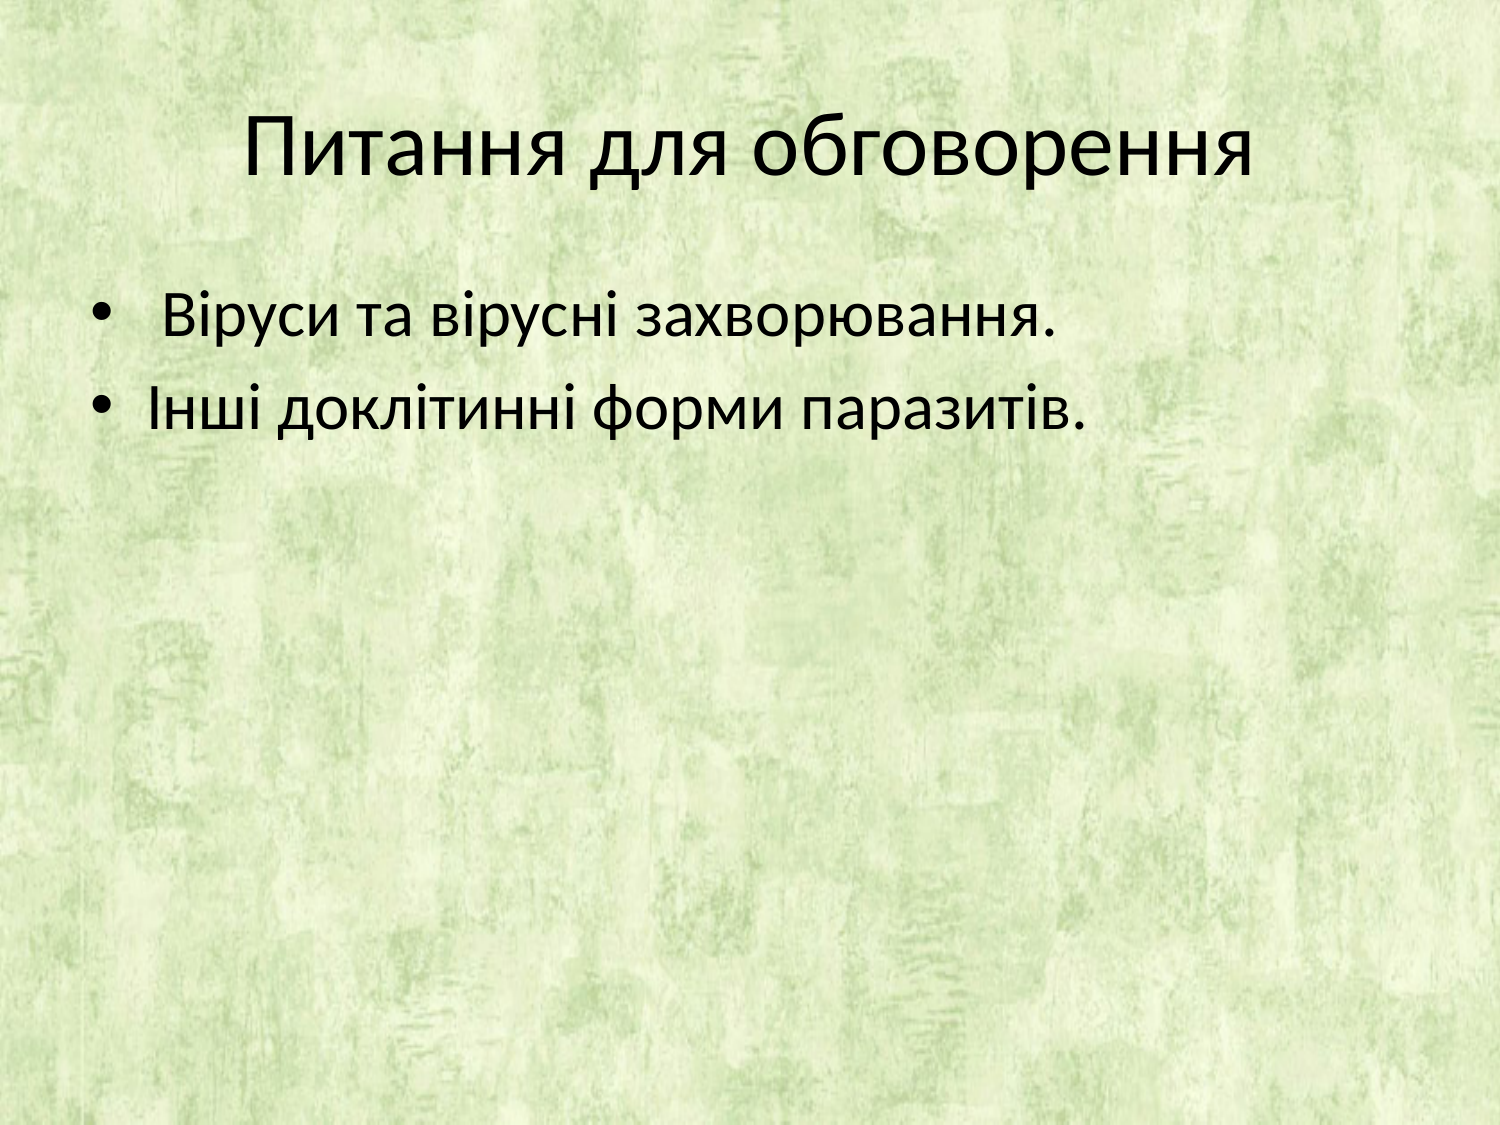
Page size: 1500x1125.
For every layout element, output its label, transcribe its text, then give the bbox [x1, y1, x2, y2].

title Питання для обговорення [75, 45, 1425, 233]
list Віруси та вірусні захворювання. Інші доклітинні форми паразитів. [75, 262, 1425, 1005]
picture [0, 0, 1500, 1125]
